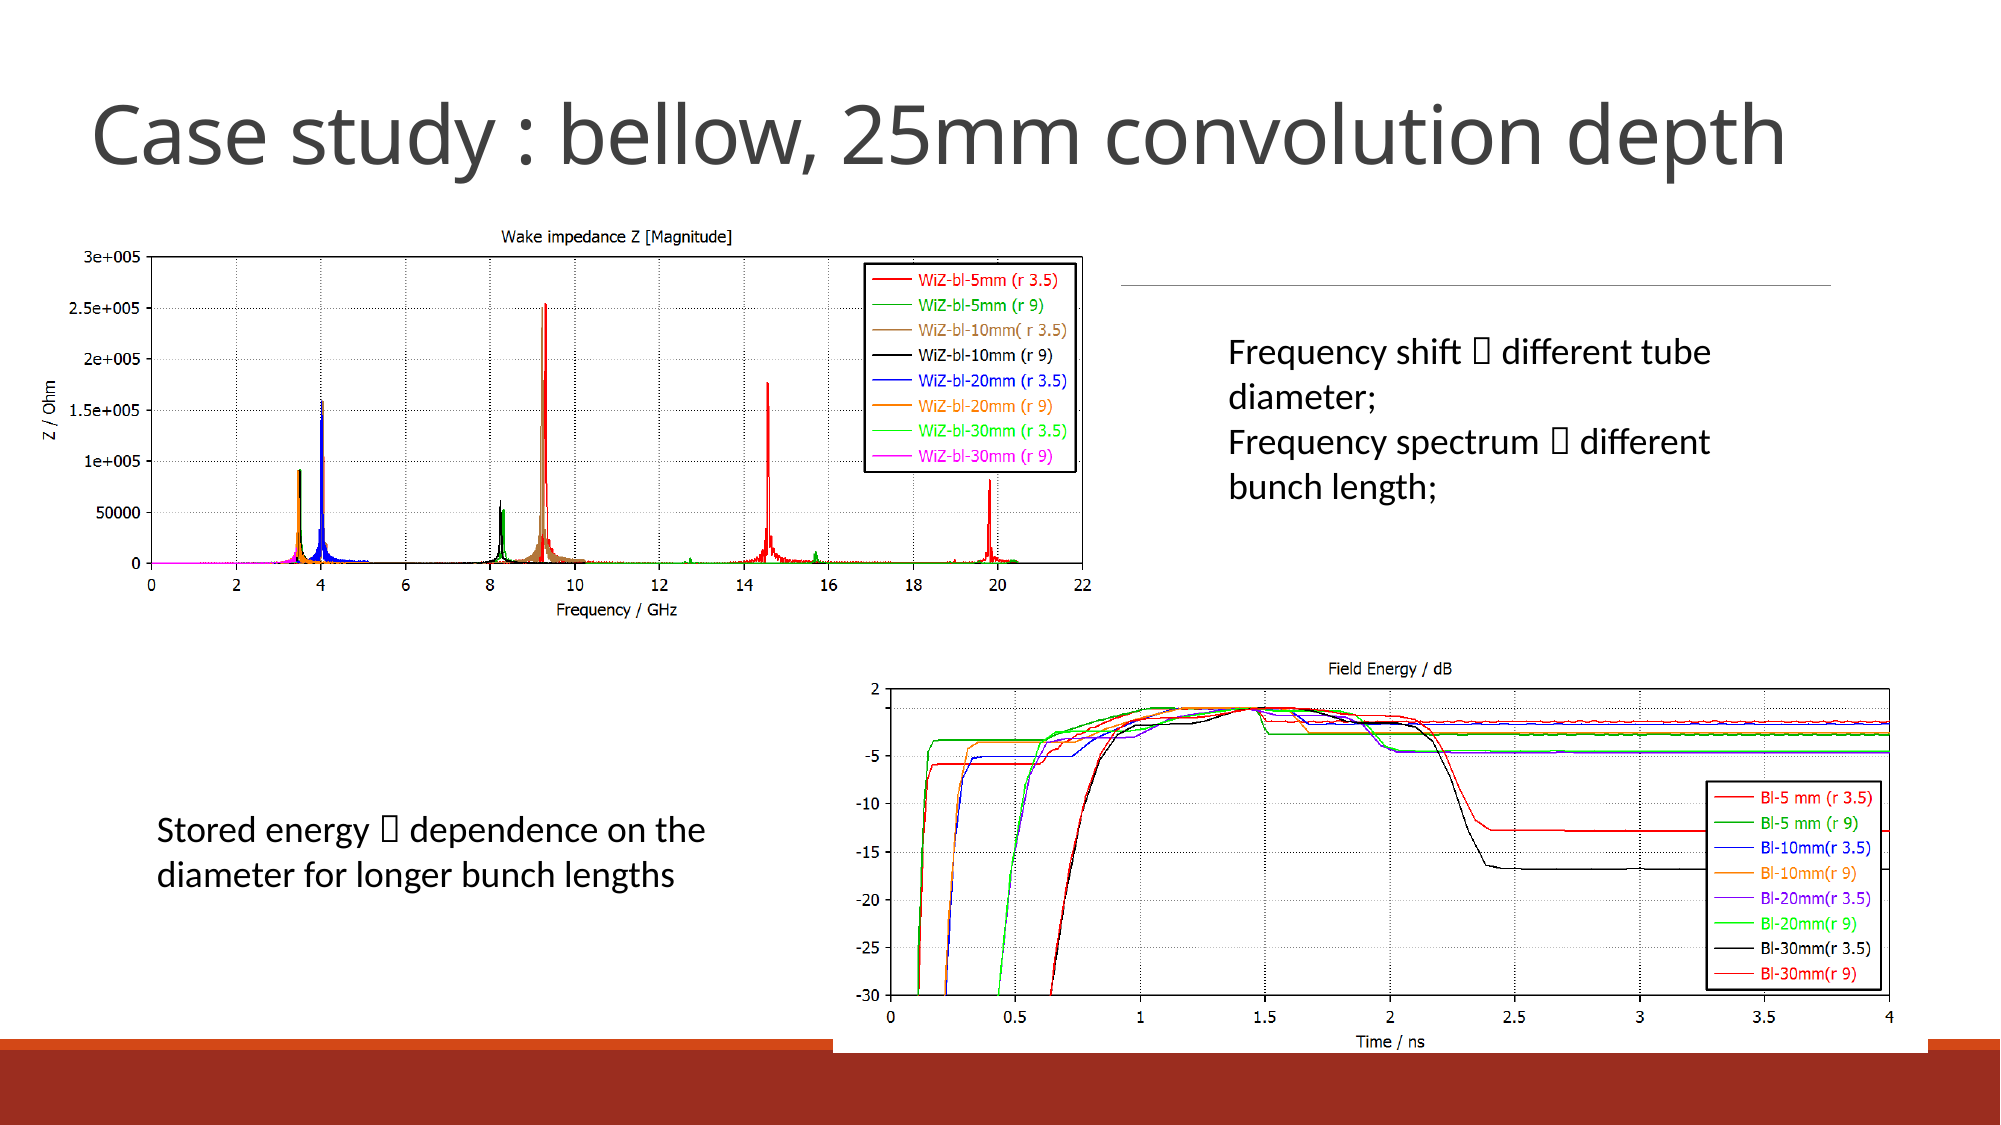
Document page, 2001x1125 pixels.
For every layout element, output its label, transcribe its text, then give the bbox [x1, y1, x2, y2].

text_box Case study : bellow, 25mm convolution depth [75, 33, 2000, 189]
picture [833, 647, 1929, 1053]
picture [26, 215, 1122, 621]
text_box Frequency shift  different tube diameter; Frequency spectrum  different bunch length; [1213, 319, 1770, 515]
text_box Stored energy  dependence on the diameter for longer bunch lengths [142, 797, 782, 902]
